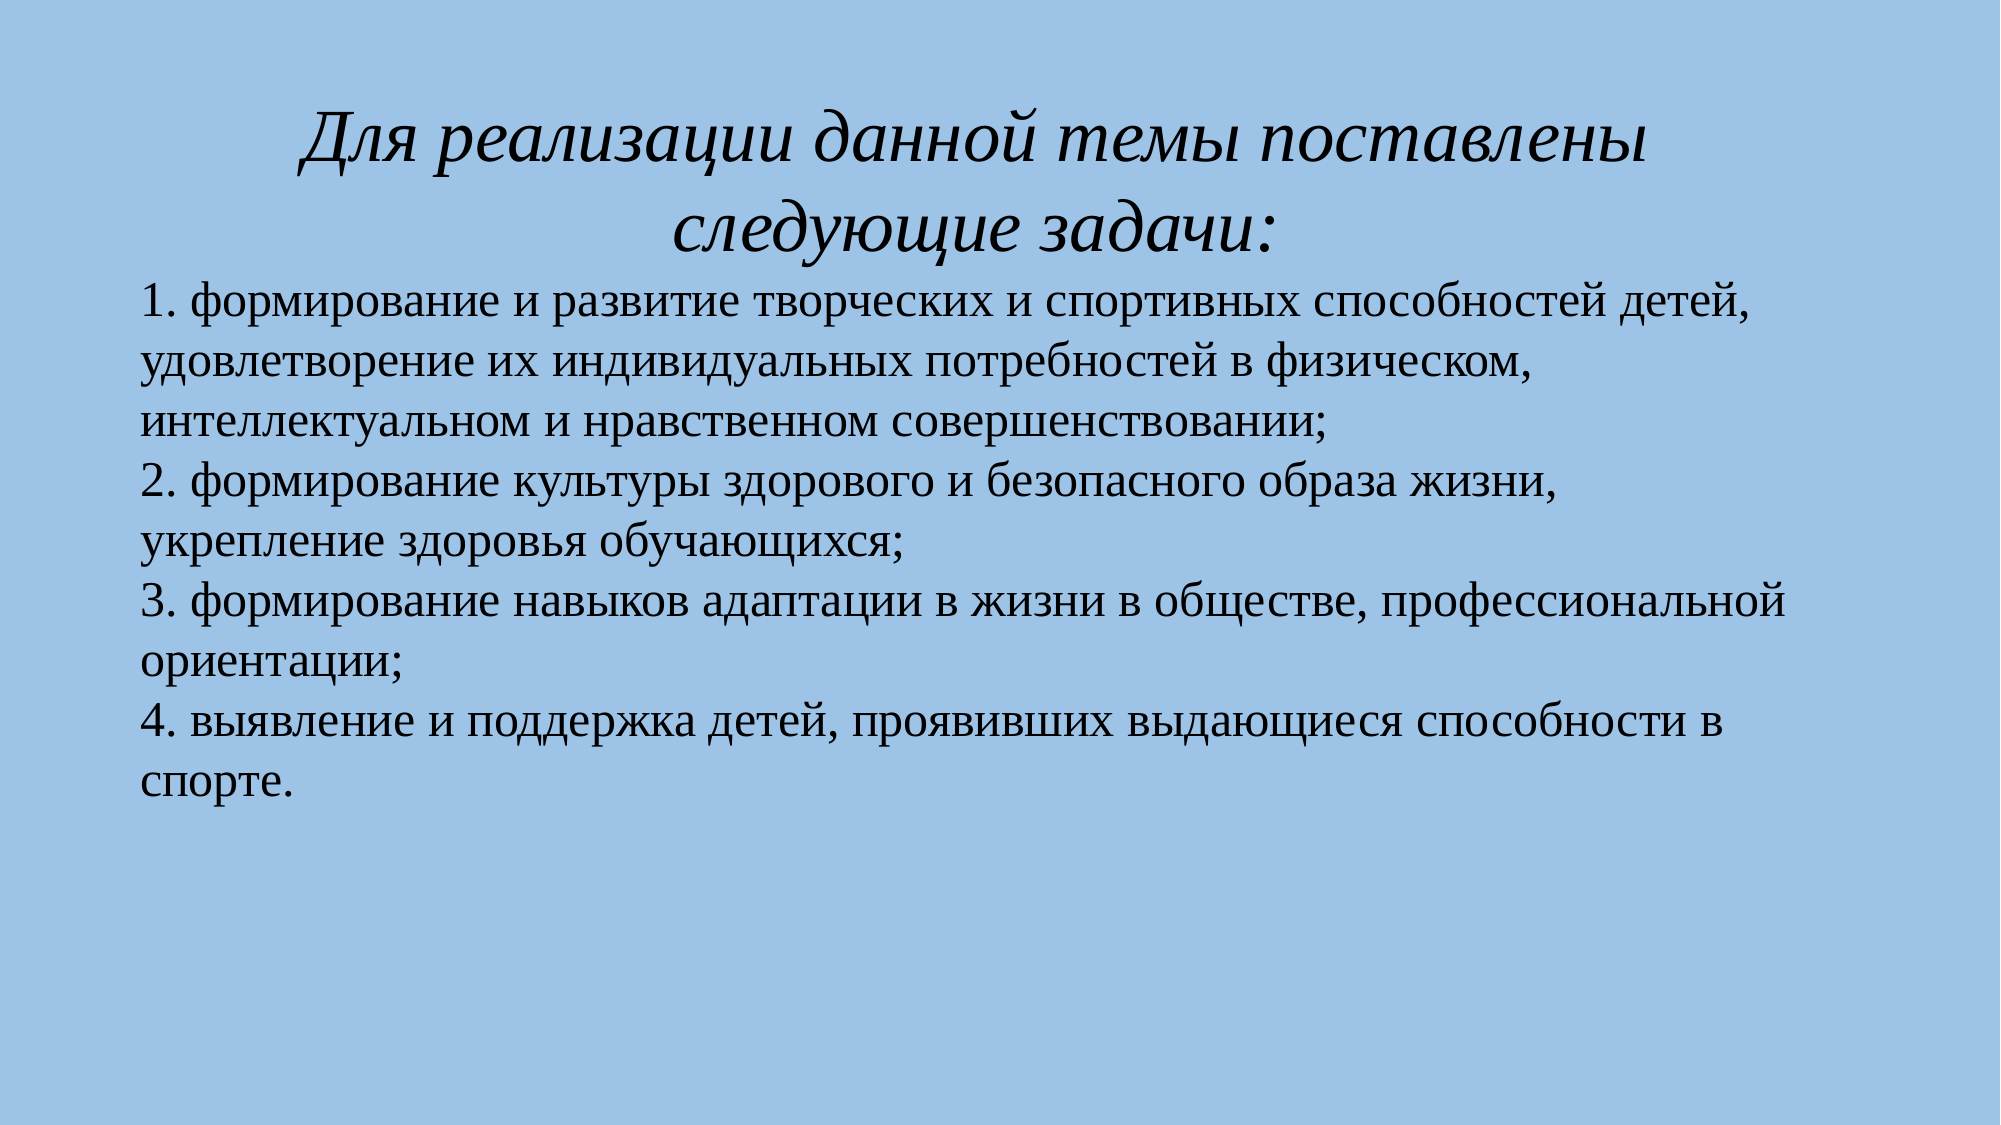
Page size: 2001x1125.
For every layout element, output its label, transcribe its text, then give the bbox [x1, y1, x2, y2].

text_box Для реализации данной темы поставлены следующие задачи: 1. формирование и развитие творческих и спортивных способностей детей, удовлетворение их индивидуальных потребностей в физическом, интеллектуальном и нравственном совершенствовании; 2. формирование культуры здорового и безопасного образа жизни, укрепление здоровья обучающихся; 3. формирование навыков адаптации в жизни в обществе, профессиональной ориентации; 4. выявление и поддержка детей, проявивших выдающиеся способности в спорте. [125, 79, 1828, 854]
